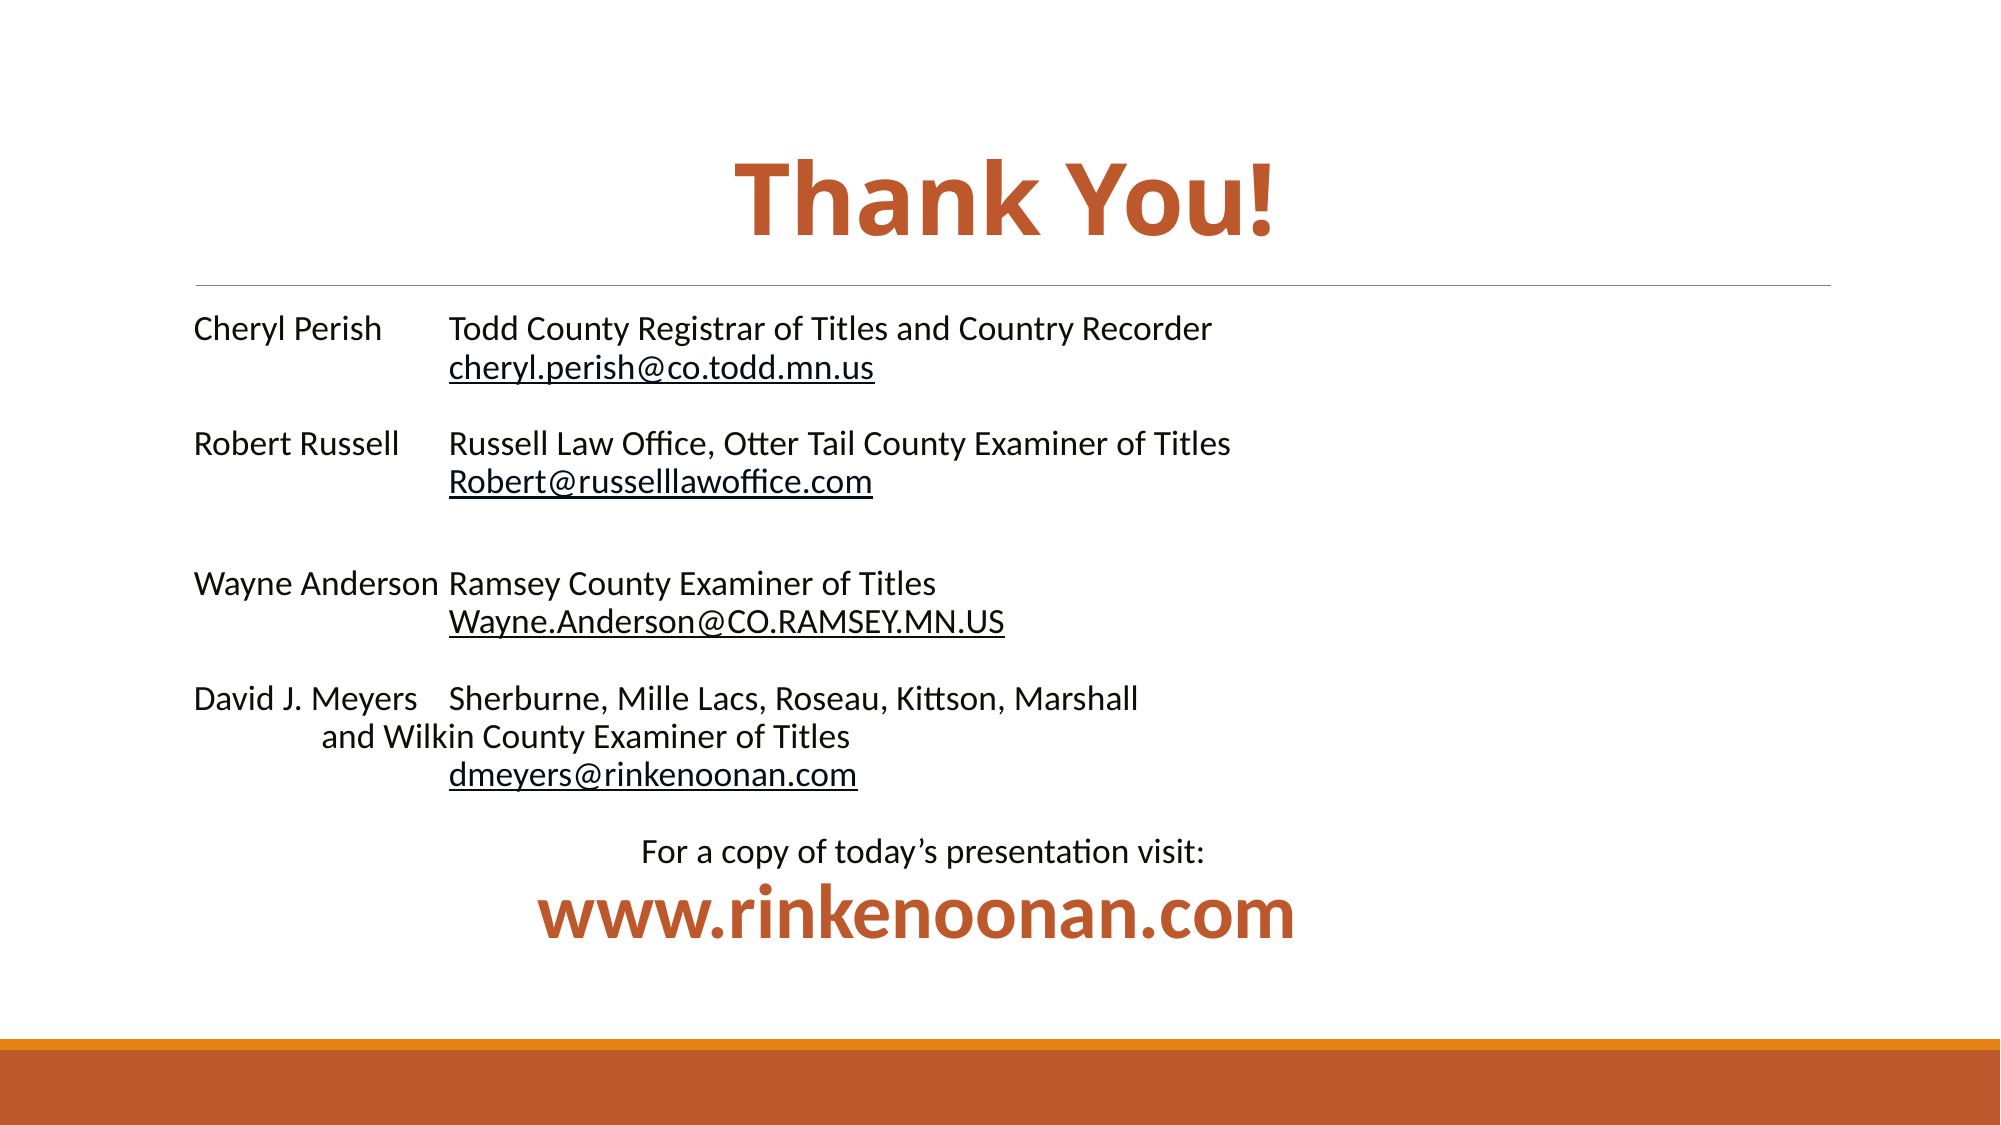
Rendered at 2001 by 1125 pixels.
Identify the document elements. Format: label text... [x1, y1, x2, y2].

title Thank You! [180, 145, 1830, 302]
list Cheryl Perish Todd County Registrar of Titles and Country Recorder cheryl.perish@co.todd.mn.us Robert Russell Russell Law Office, Otter Tail County Examiner of Titles Robert@russelllawoffice.com Wayne Anderson Ramsey County Examiner of Titles Wayne.Anderson@CO.RAMSEY.MN.US David J. Meyers Sherburne, Mille Lacs, Roseau, Kittson, Marshall and Wilkin County Examiner of Titles dmeyers@rinkenoonan.com For a copy of today’s presentation visit: www.rinkenoonan.com [180, 302, 1830, 963]
